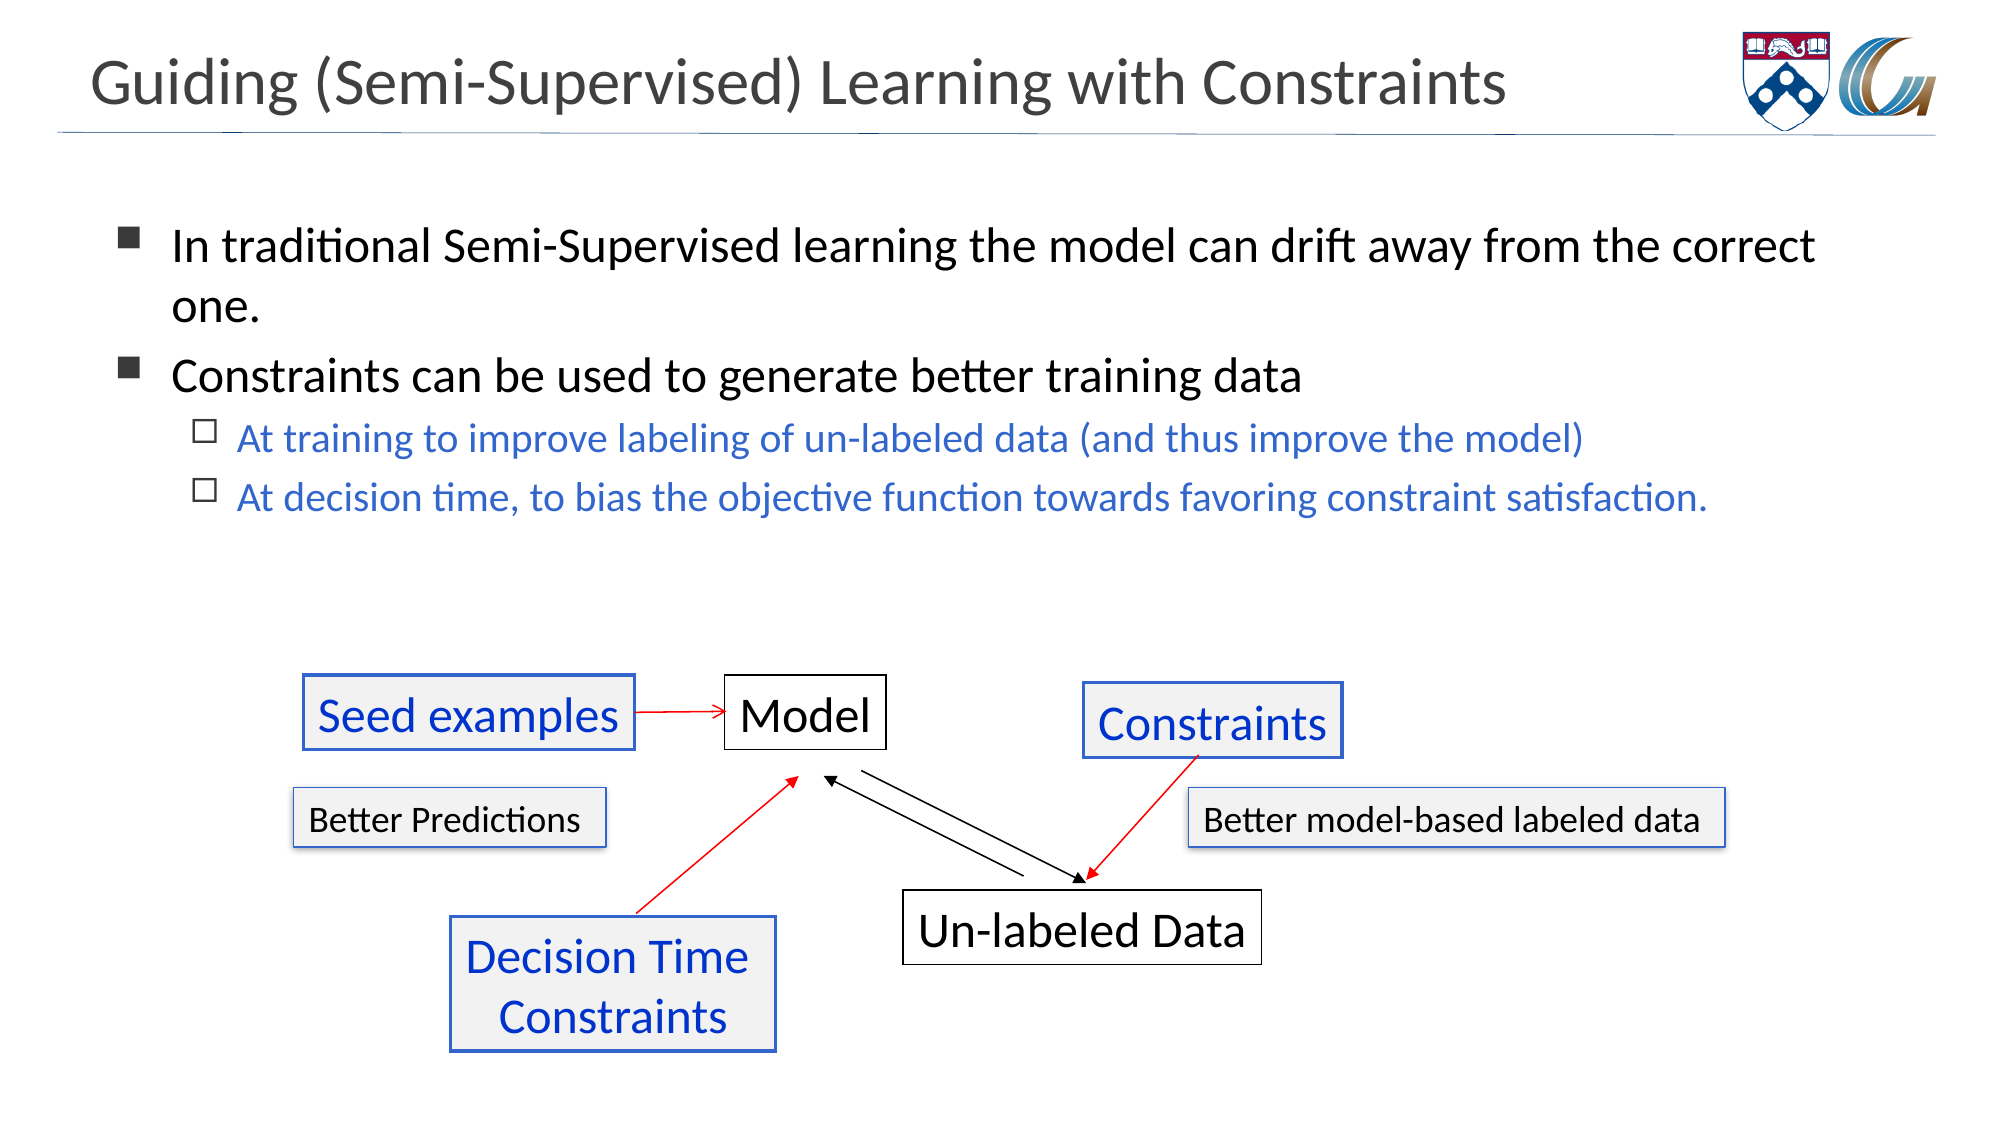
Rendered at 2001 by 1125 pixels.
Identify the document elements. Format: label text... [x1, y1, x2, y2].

text_box Constraints [1083, 682, 1343, 758]
list In traditional Semi-Supervised learning the model can drift away from the correct one. Constraints can be used to generate better training data At training to improve labeling of un-labeled data (and thus improve the model) At decision time, to bias the objective function towards favoring constraint satisfaction. [99, 205, 1900, 941]
text_box Better Predictions [293, 787, 607, 848]
text_box [861, 770, 1087, 884]
text_box Decision Time Constraints [450, 916, 776, 1052]
title Guiding (Semi-Supervised) Learning with Constraints [75, 33, 1696, 122]
text_box Seed examples [303, 674, 635, 750]
text_box Model [724, 674, 886, 750]
text_box Better model-based labeled data [1188, 787, 1726, 848]
text_box Un-labeled Data [903, 889, 1262, 965]
text_box [823, 775, 1024, 877]
text_box [636, 775, 799, 914]
picture [1832, 21, 1943, 132]
text_box [1086, 754, 1199, 880]
